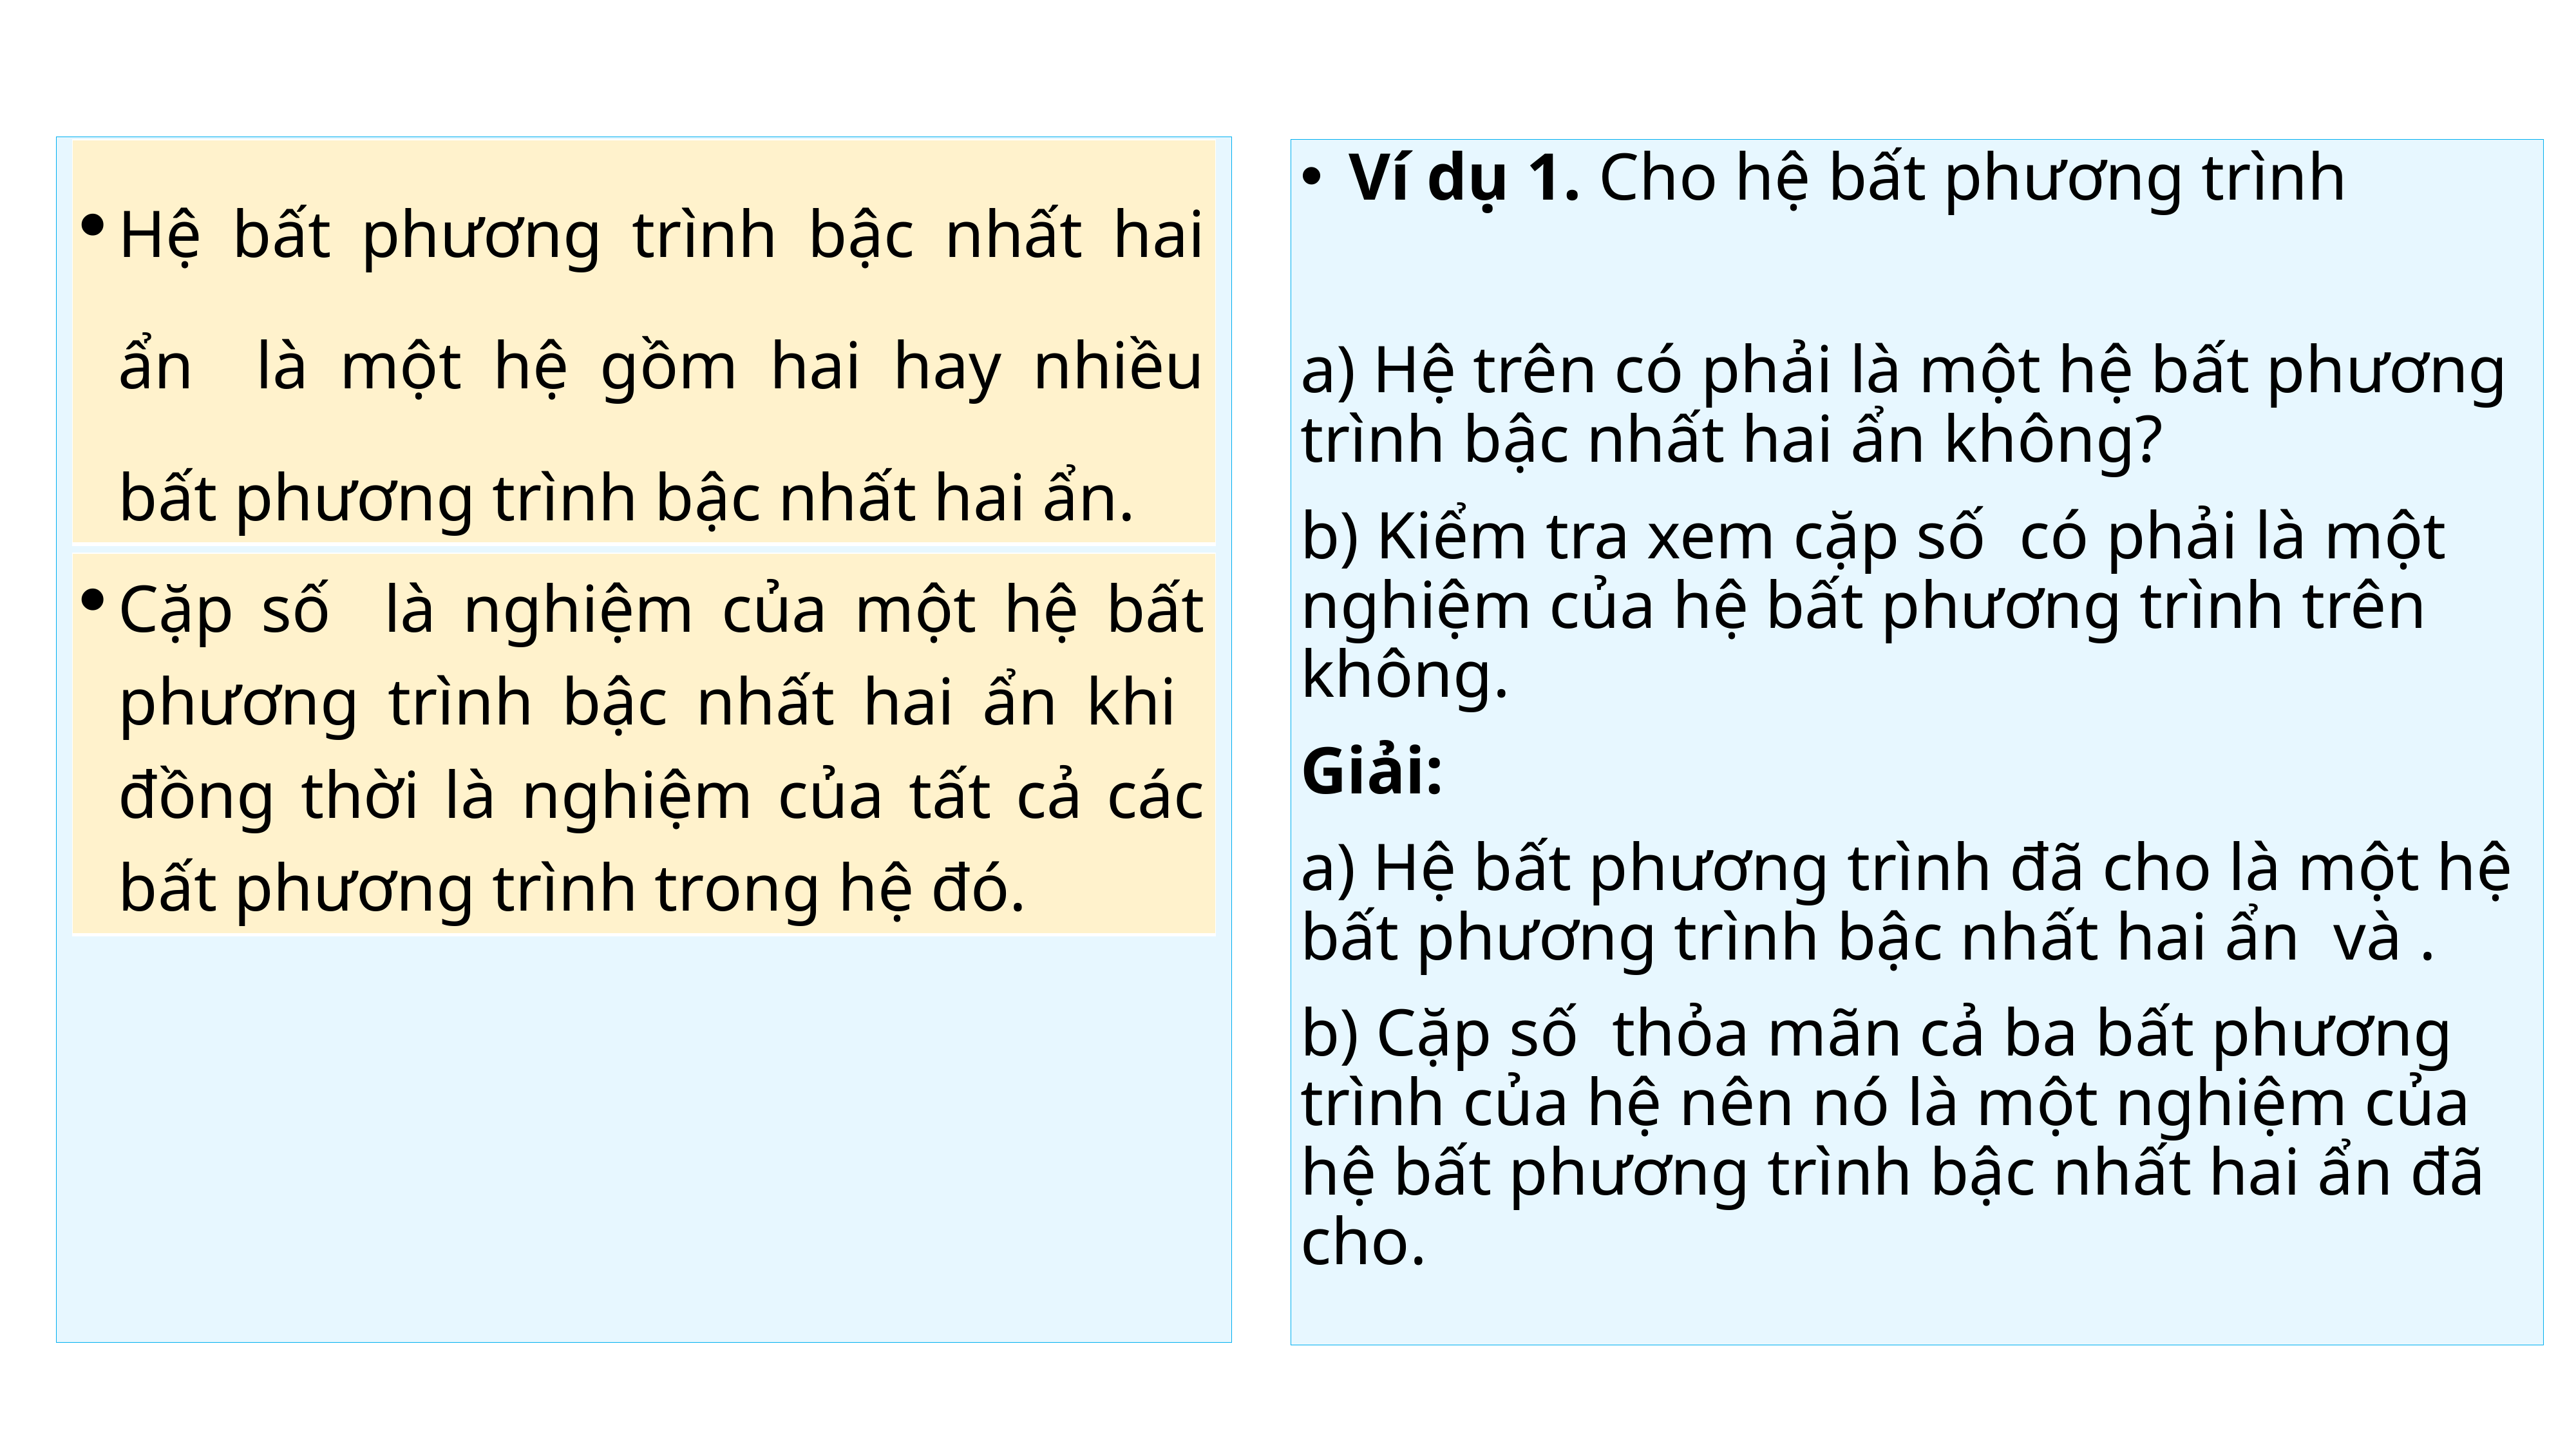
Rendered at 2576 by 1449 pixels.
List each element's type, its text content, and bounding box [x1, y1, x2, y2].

text_box [40, 998, 1329, 1081]
text_box [56, 1081, 1232, 1343]
table_header Hệ bất phương trình bậc nhất hai ẩn là một hệ gồm hai hay nhiều bất phương trình bậc nhất hai ẩn. [73, 140, 1215, 542]
text_box [56, 137, 1232, 998]
